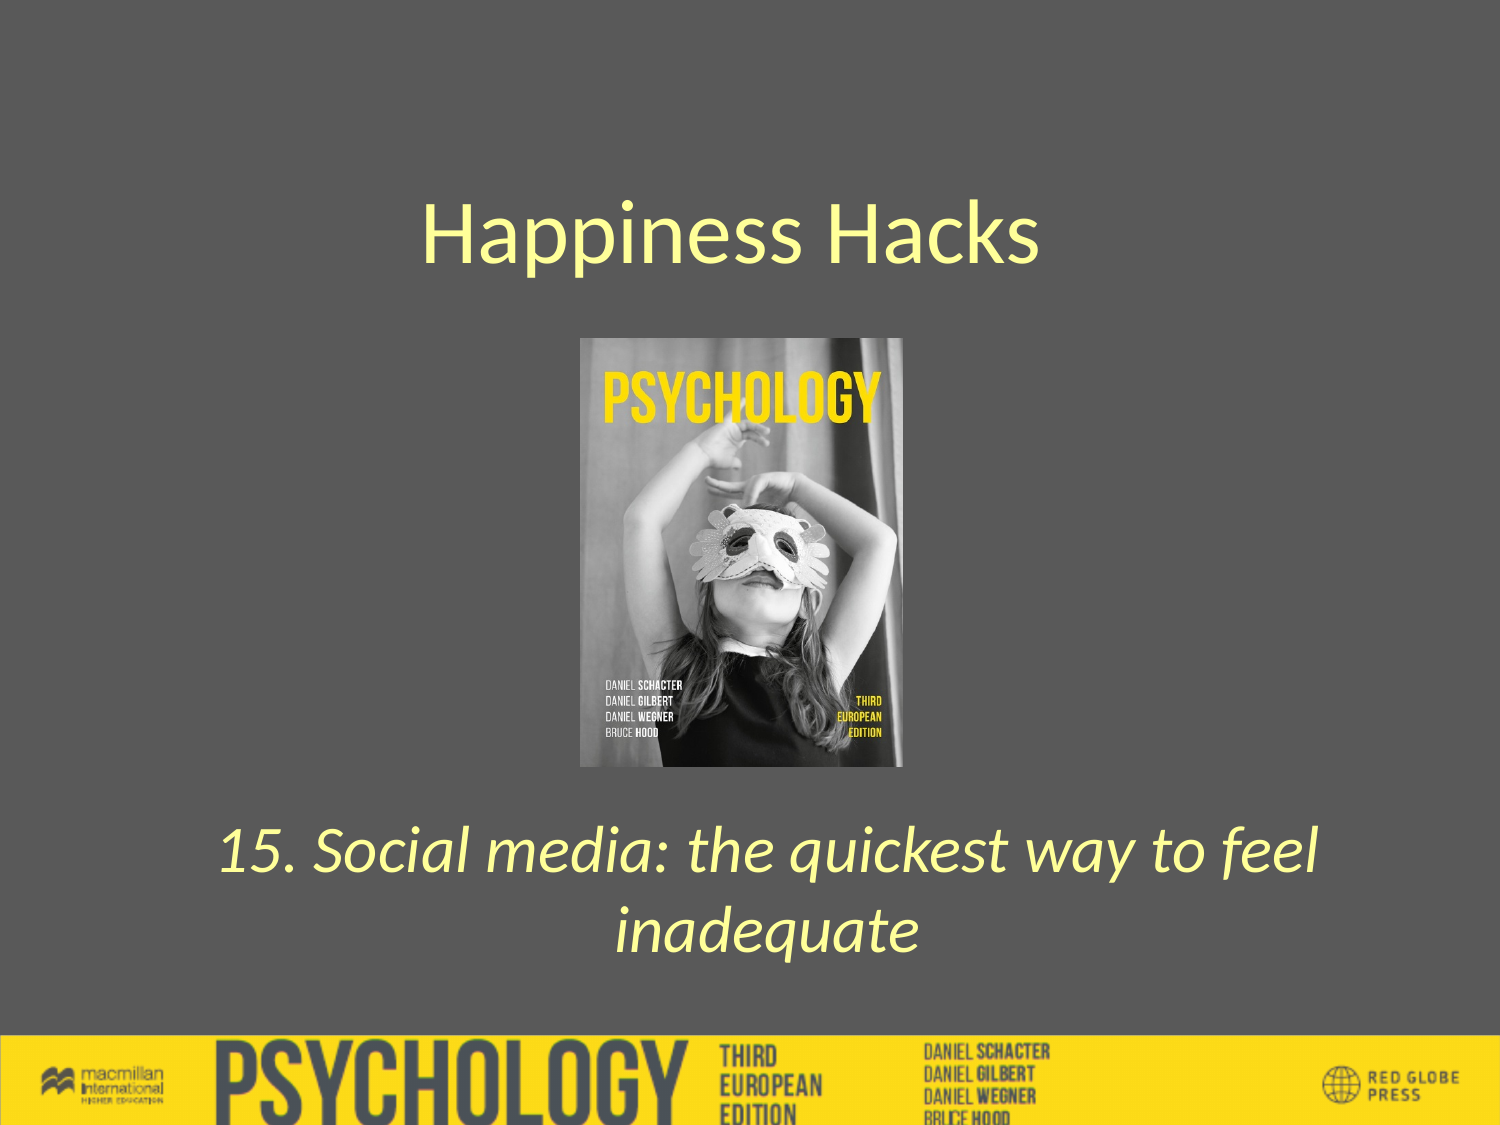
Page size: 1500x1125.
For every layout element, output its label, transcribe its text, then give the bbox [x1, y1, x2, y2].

title Happiness Hacks [104, 160, 1380, 402]
subtitle 15. Social media: the quickest way to feel inadequate [183, 798, 1353, 1087]
picture [2, 1036, 1499, 1125]
picture [580, 337, 903, 767]
